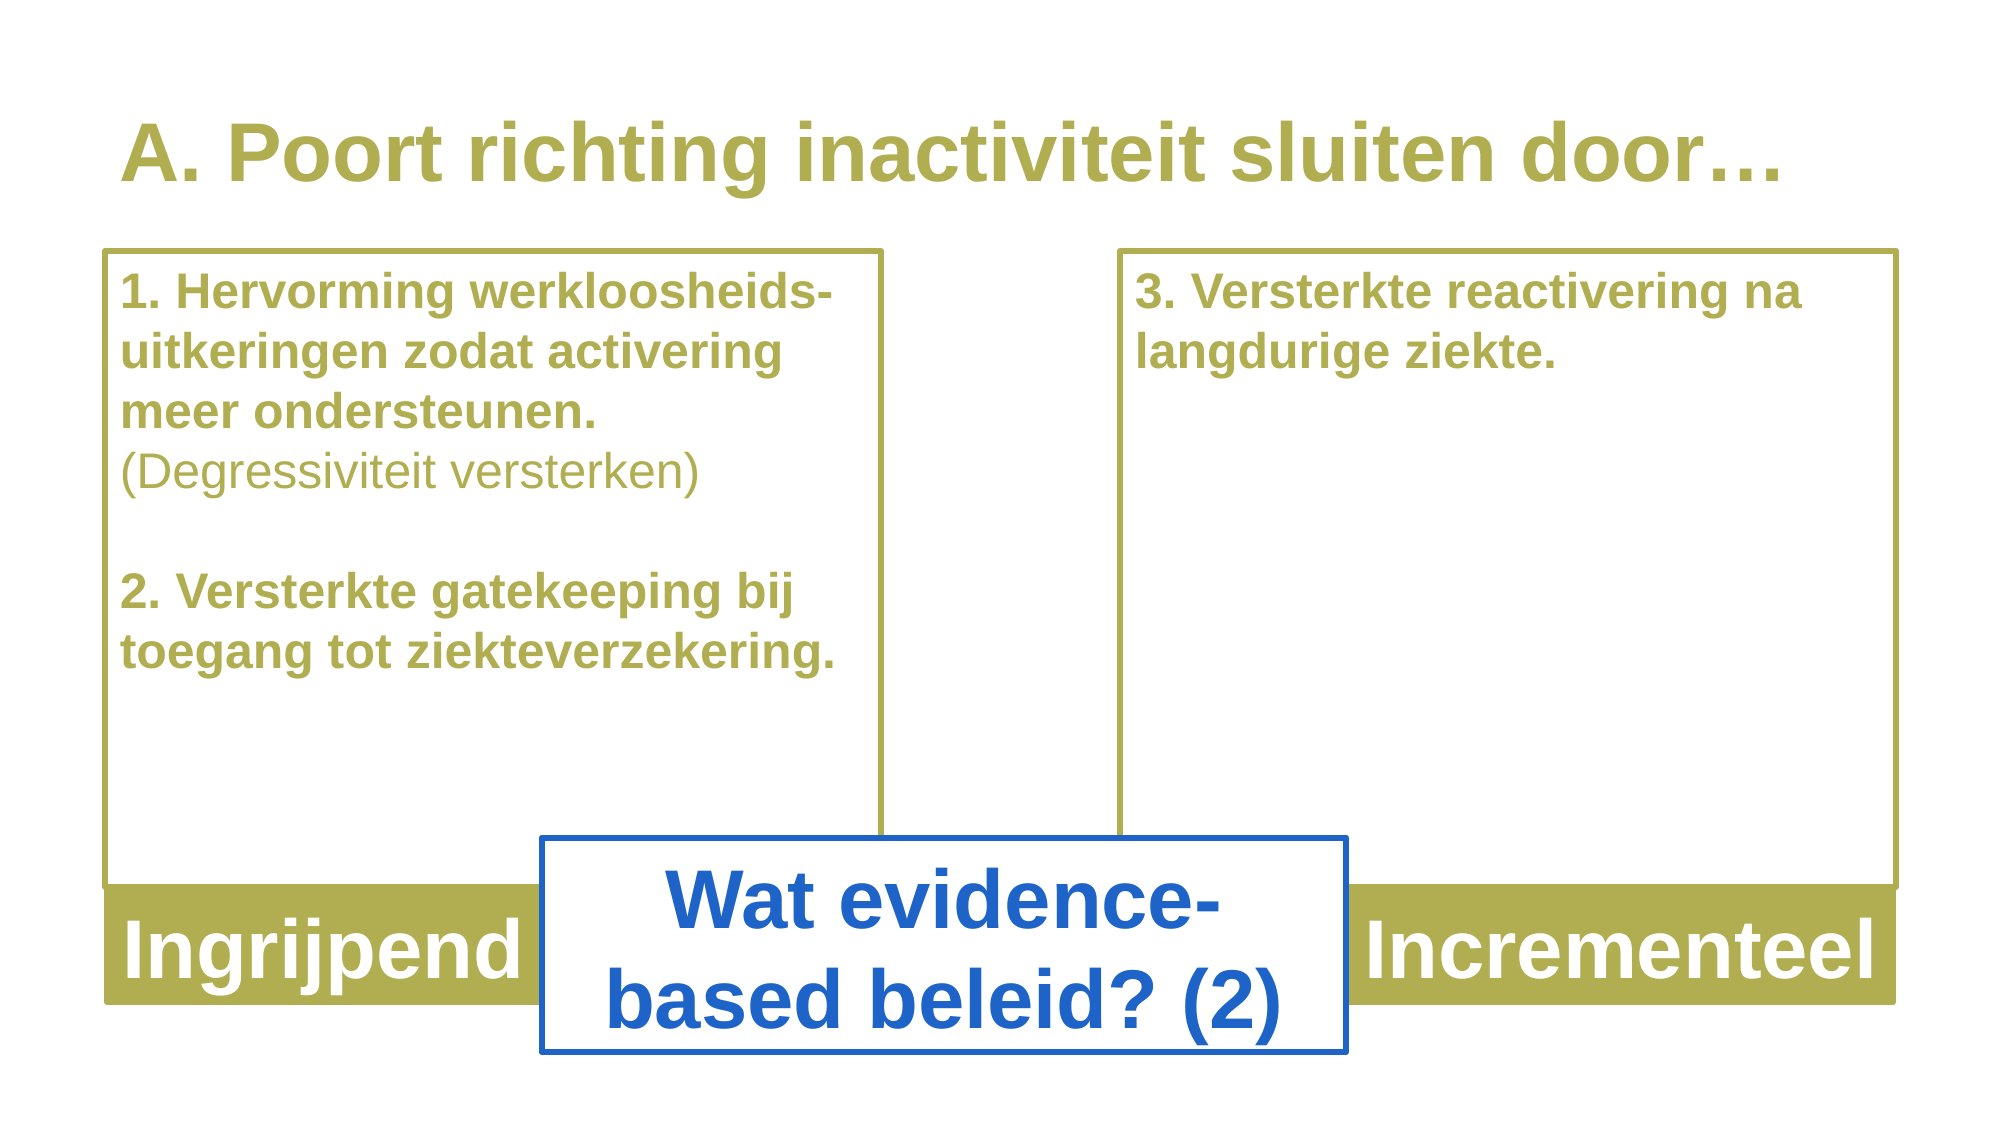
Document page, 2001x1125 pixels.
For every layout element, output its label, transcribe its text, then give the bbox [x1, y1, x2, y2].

text_box Ingrijpend [107, 887, 540, 1003]
text_box 3. Versterkte reactivering na langdurige ziekte. [1120, 251, 1896, 887]
text_box 1. Hervorming werkloosheids-uitkeringen zodat activering meer ondersteunen. (Degressiviteit versterken) 2. Versterkte gatekeeping bij toegang tot ziekteverzekering. [105, 251, 881, 887]
text_box Incrementeel [1349, 887, 1893, 1003]
text_box Wat evidence-based beleid? (2) [541, 837, 1347, 1053]
text_box A. Poort richting inactiviteit sluiten door… [105, 91, 1903, 206]
